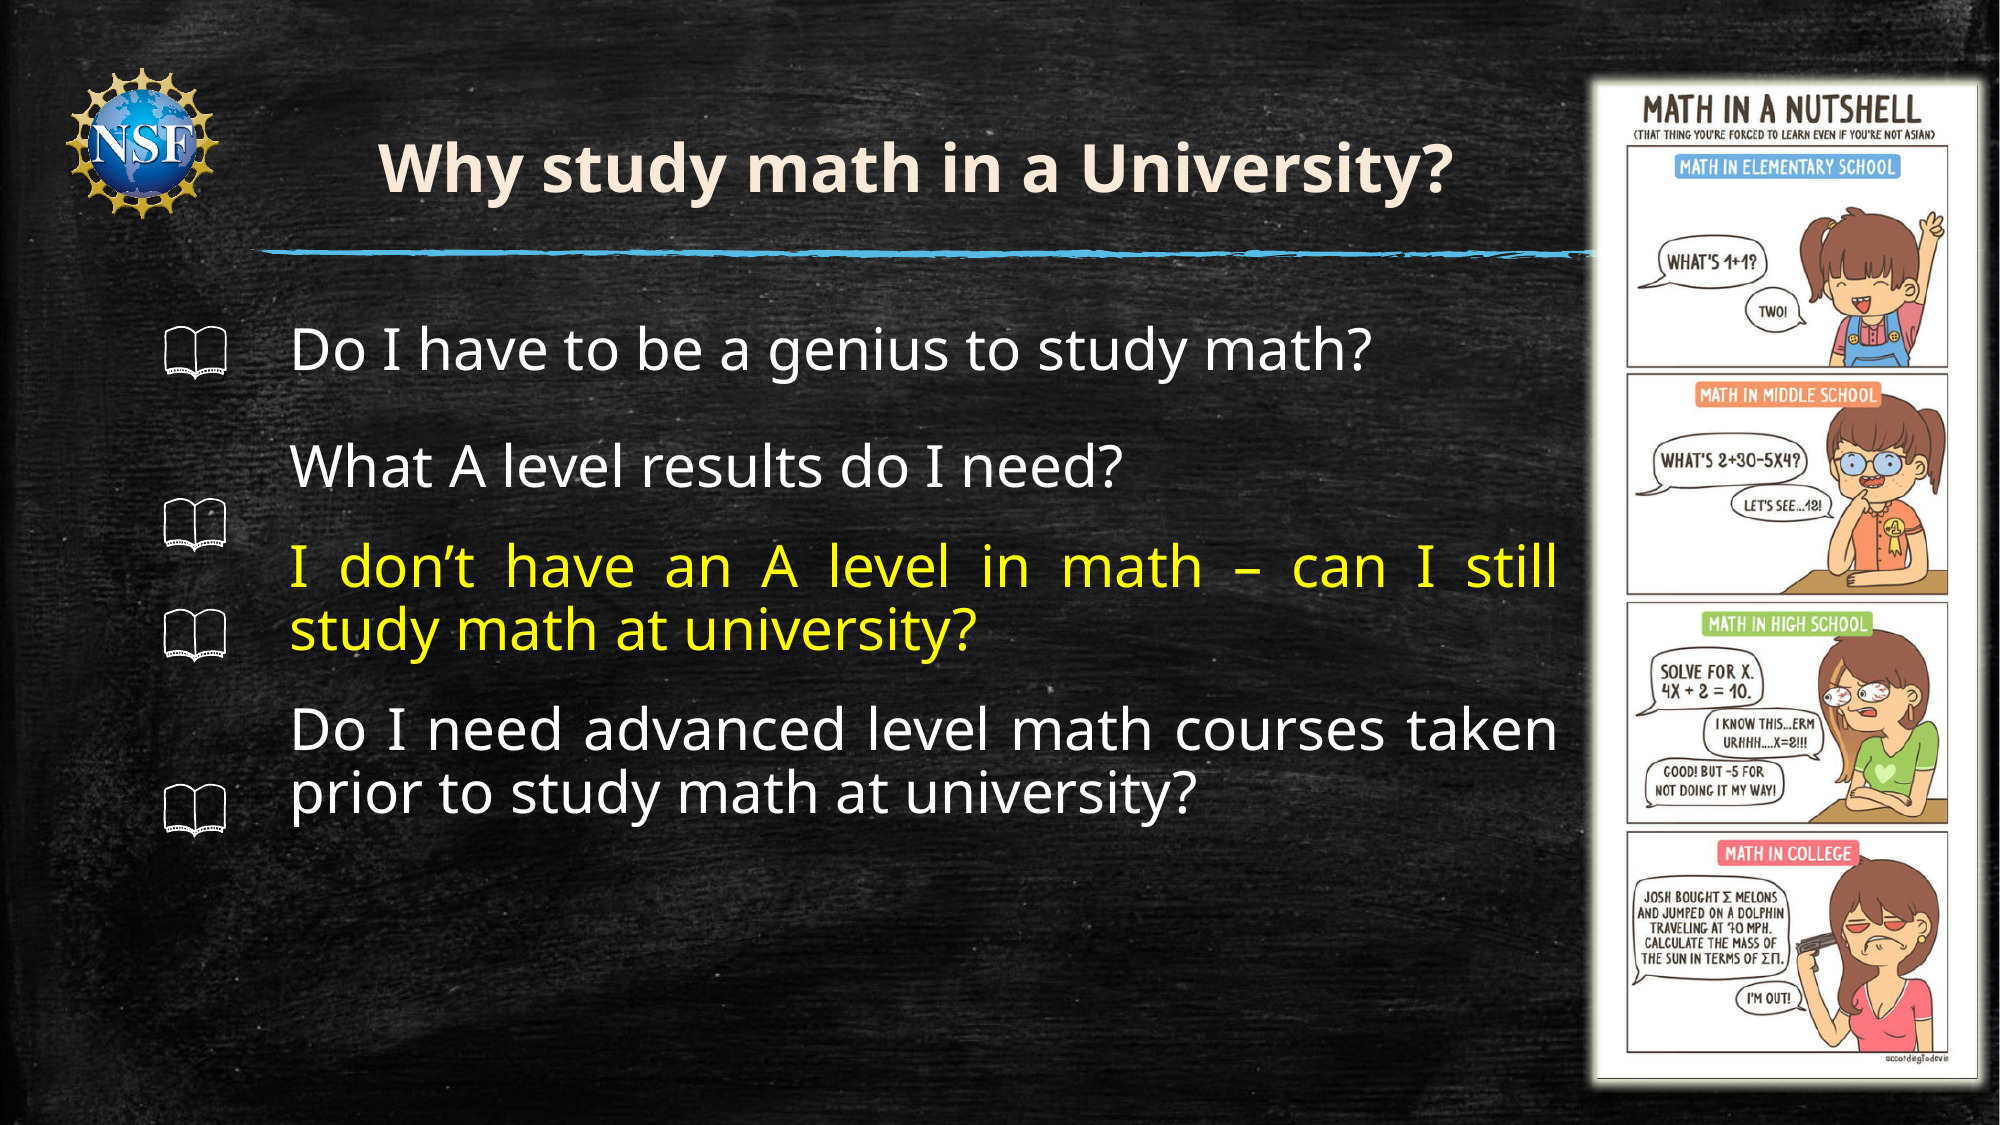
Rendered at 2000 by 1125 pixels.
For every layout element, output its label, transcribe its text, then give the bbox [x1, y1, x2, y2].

picture [1597, 85, 1977, 1078]
text_box Why study math in a University? [175, 47, 1676, 215]
text_box [164, 325, 227, 380]
picture [63, 63, 221, 222]
text_box [163, 608, 227, 663]
text_box [163, 783, 227, 838]
list Do I have to be a genius to study math? What A level results do I need? I don’t have an A level in math – can I still study math at university? Do I need advanced level math courses taken prior to study math at university? [274, 312, 1575, 1013]
text_box [163, 498, 227, 552]
